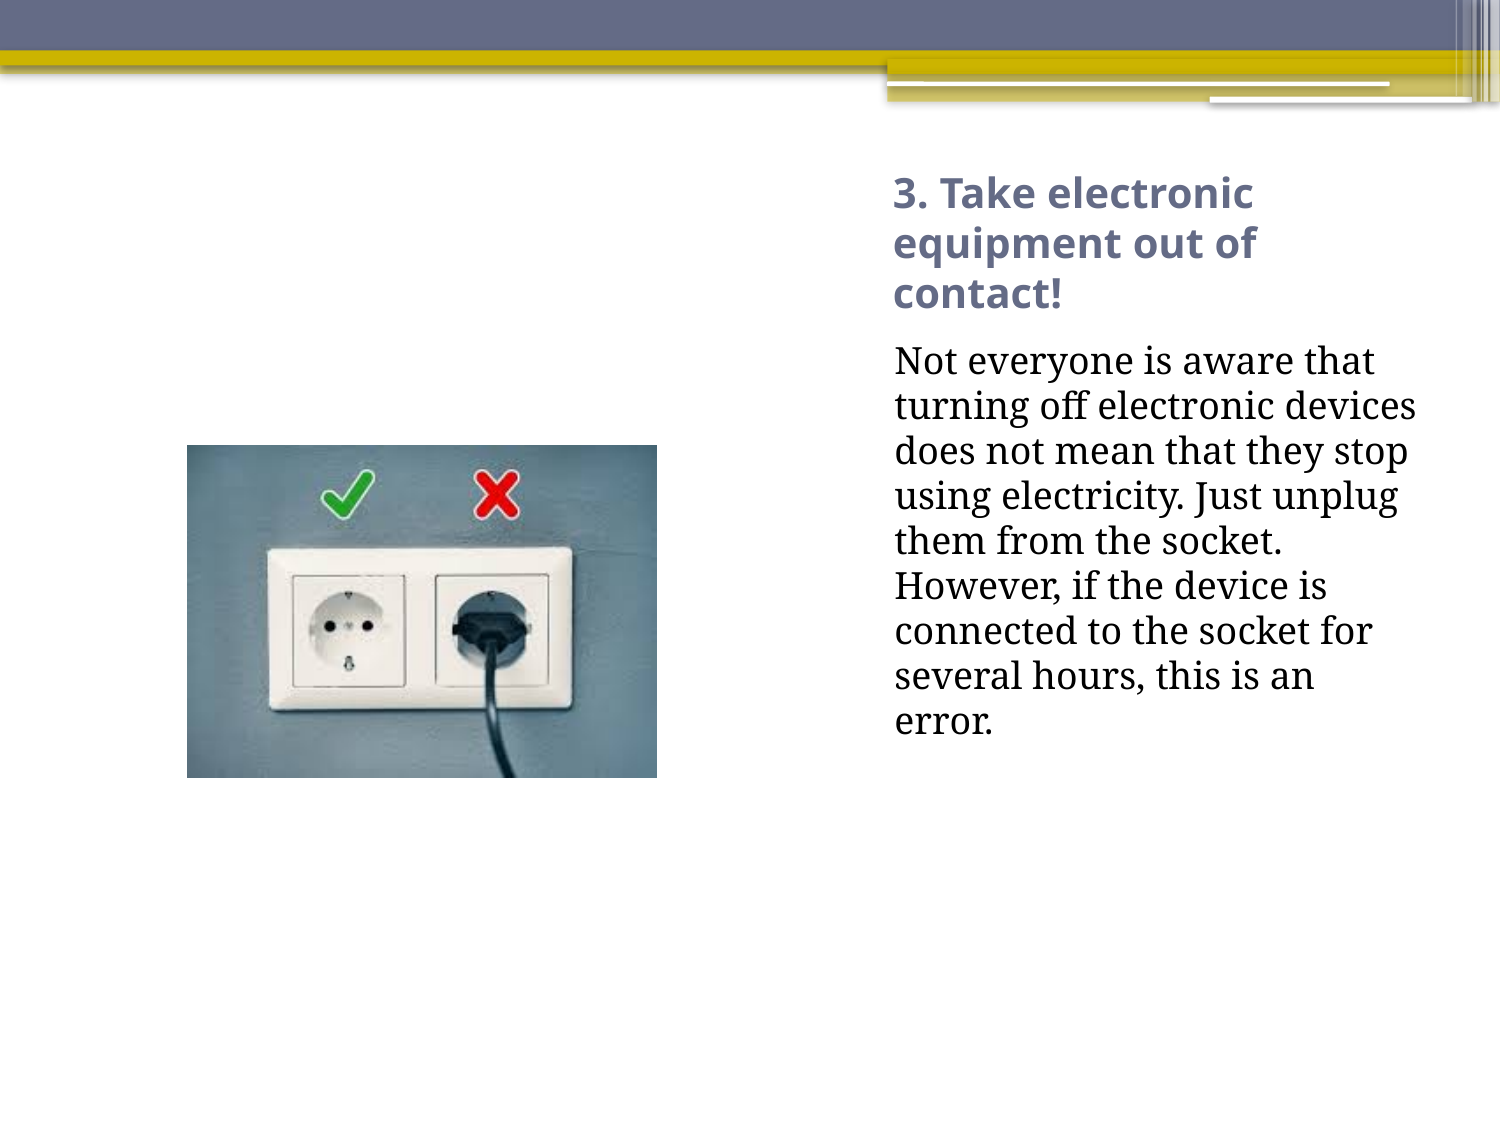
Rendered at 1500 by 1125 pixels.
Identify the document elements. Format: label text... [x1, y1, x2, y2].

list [187, 445, 657, 778]
title 3. Take electronic equipment out of contact! [878, 180, 1434, 325]
list Not everyone is aware that turning off electronic devices does not mean that they stop using electricity. Just unplug them from the socket. However, if the device is connected to the socket for several hours, this is an error. [878, 329, 1434, 1088]
